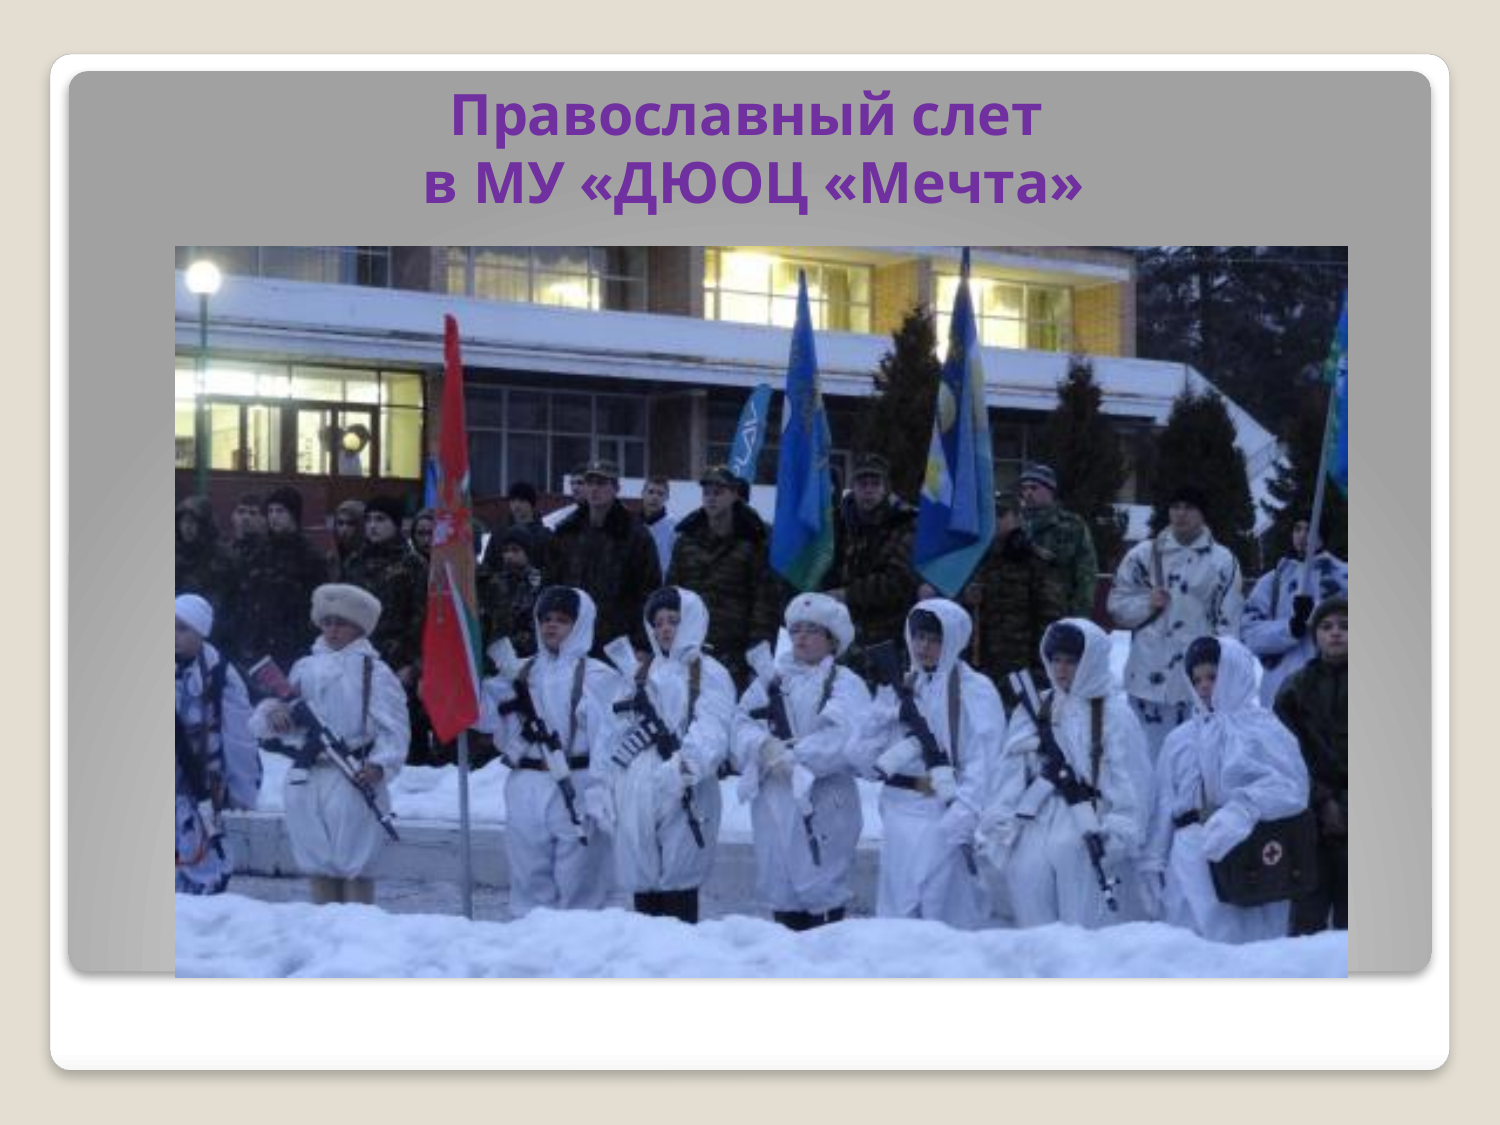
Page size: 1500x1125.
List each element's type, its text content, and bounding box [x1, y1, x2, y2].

title Православный слет в МУ «ДЮОЦ «Мечта» [82, 70, 1425, 223]
picture [175, 245, 1348, 978]
